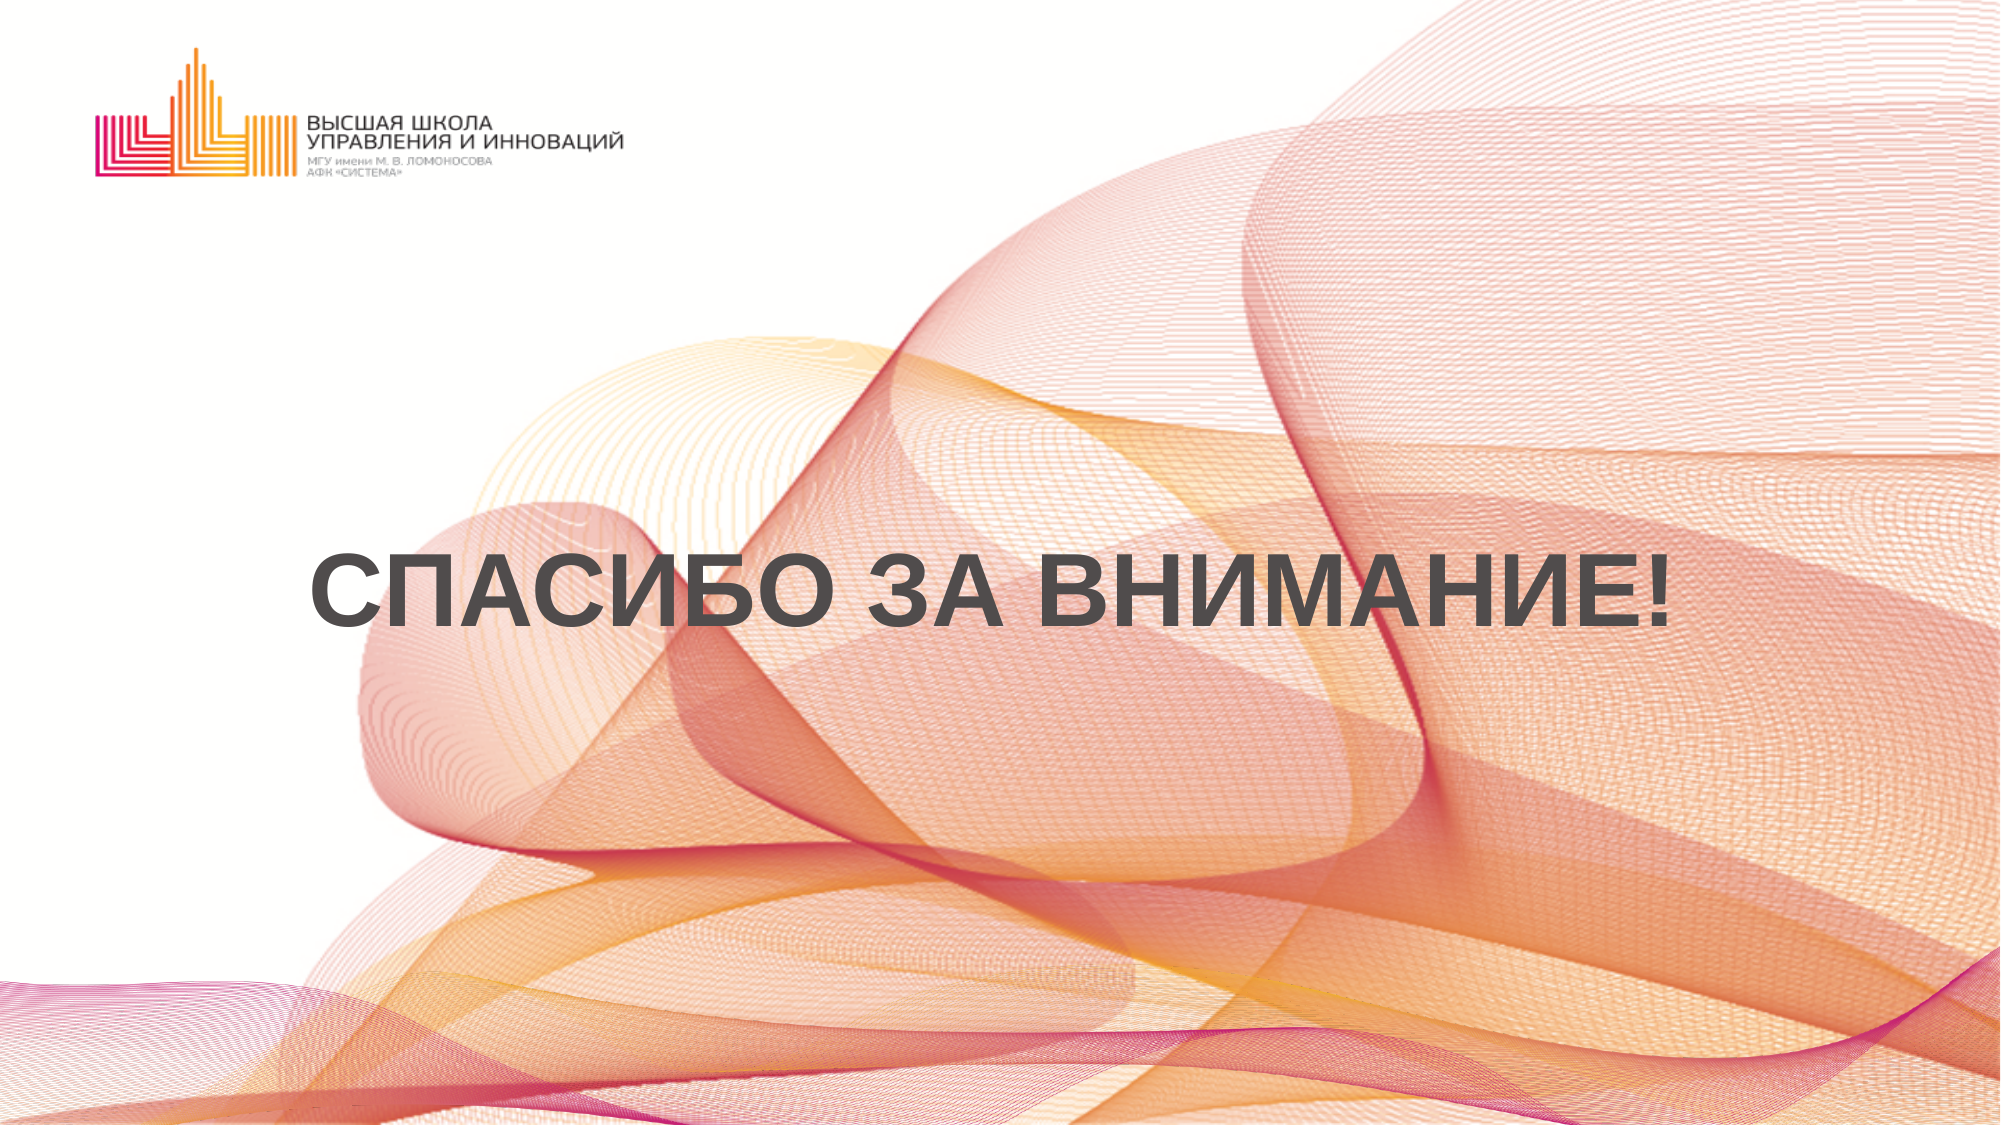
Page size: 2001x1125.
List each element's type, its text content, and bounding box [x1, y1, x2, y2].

picture [0, 0, 2001, 1125]
text_box СПАСИБО ЗА ВНИМАНИЕ! [293, 515, 1694, 655]
